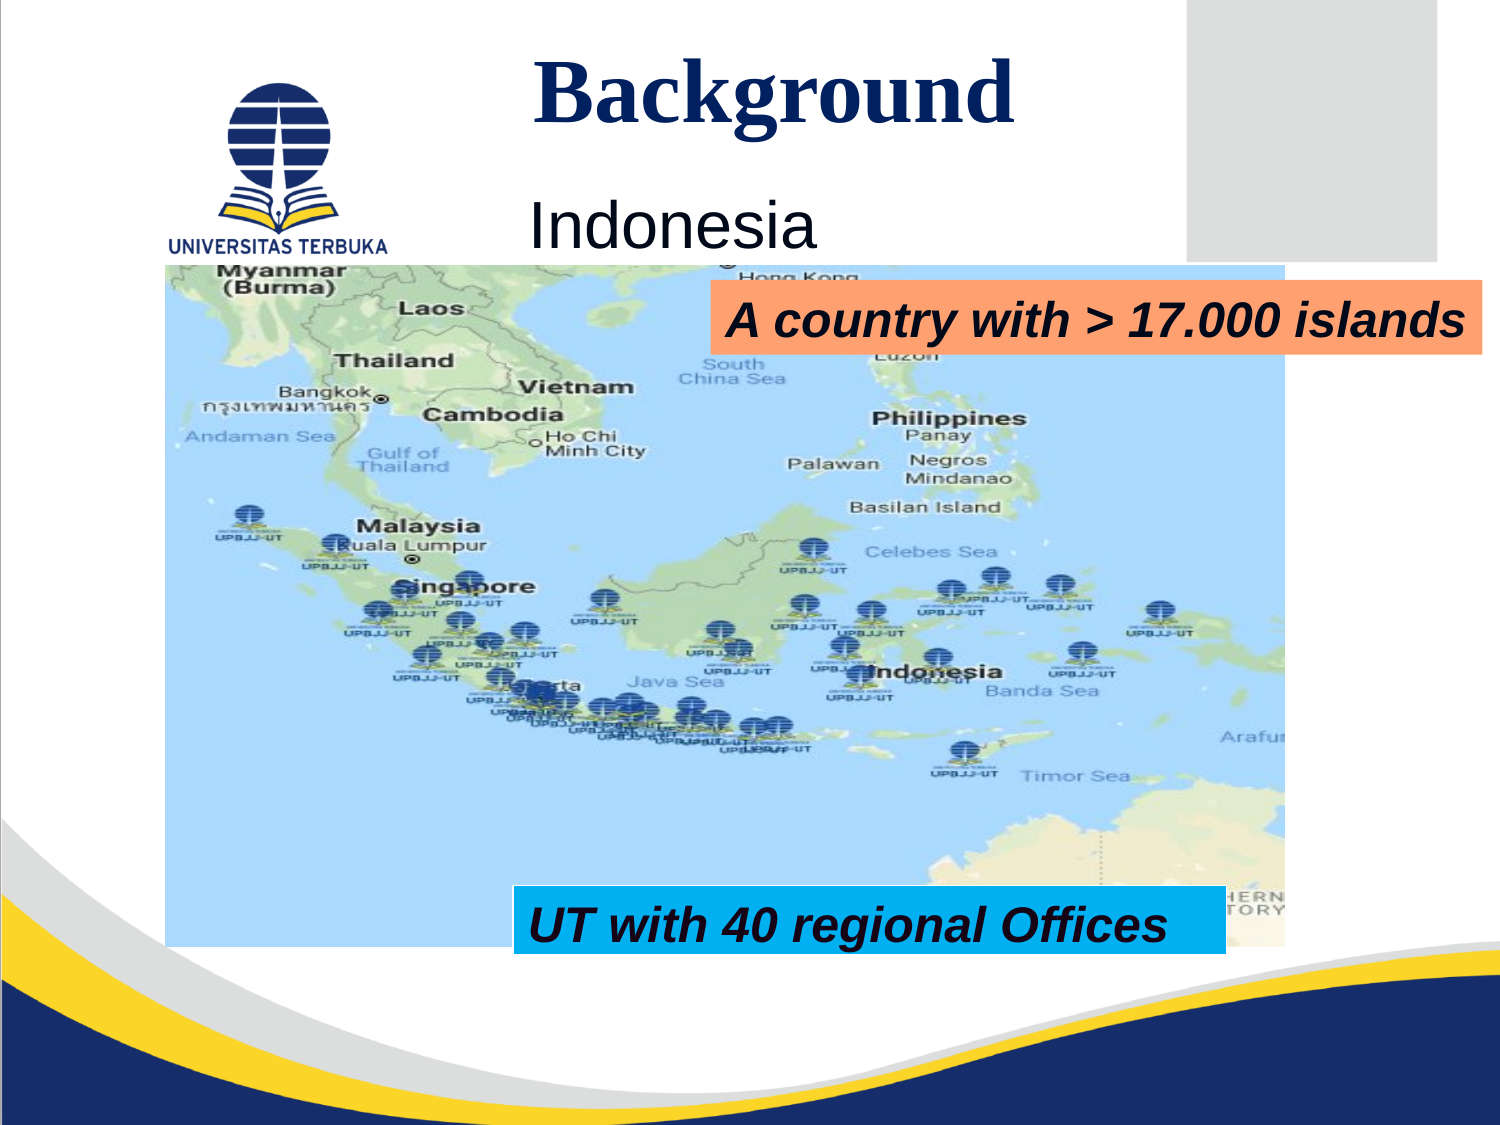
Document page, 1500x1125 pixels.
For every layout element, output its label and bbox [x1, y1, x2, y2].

list [165, 265, 1285, 948]
picture [0, 0, 1500, 1125]
